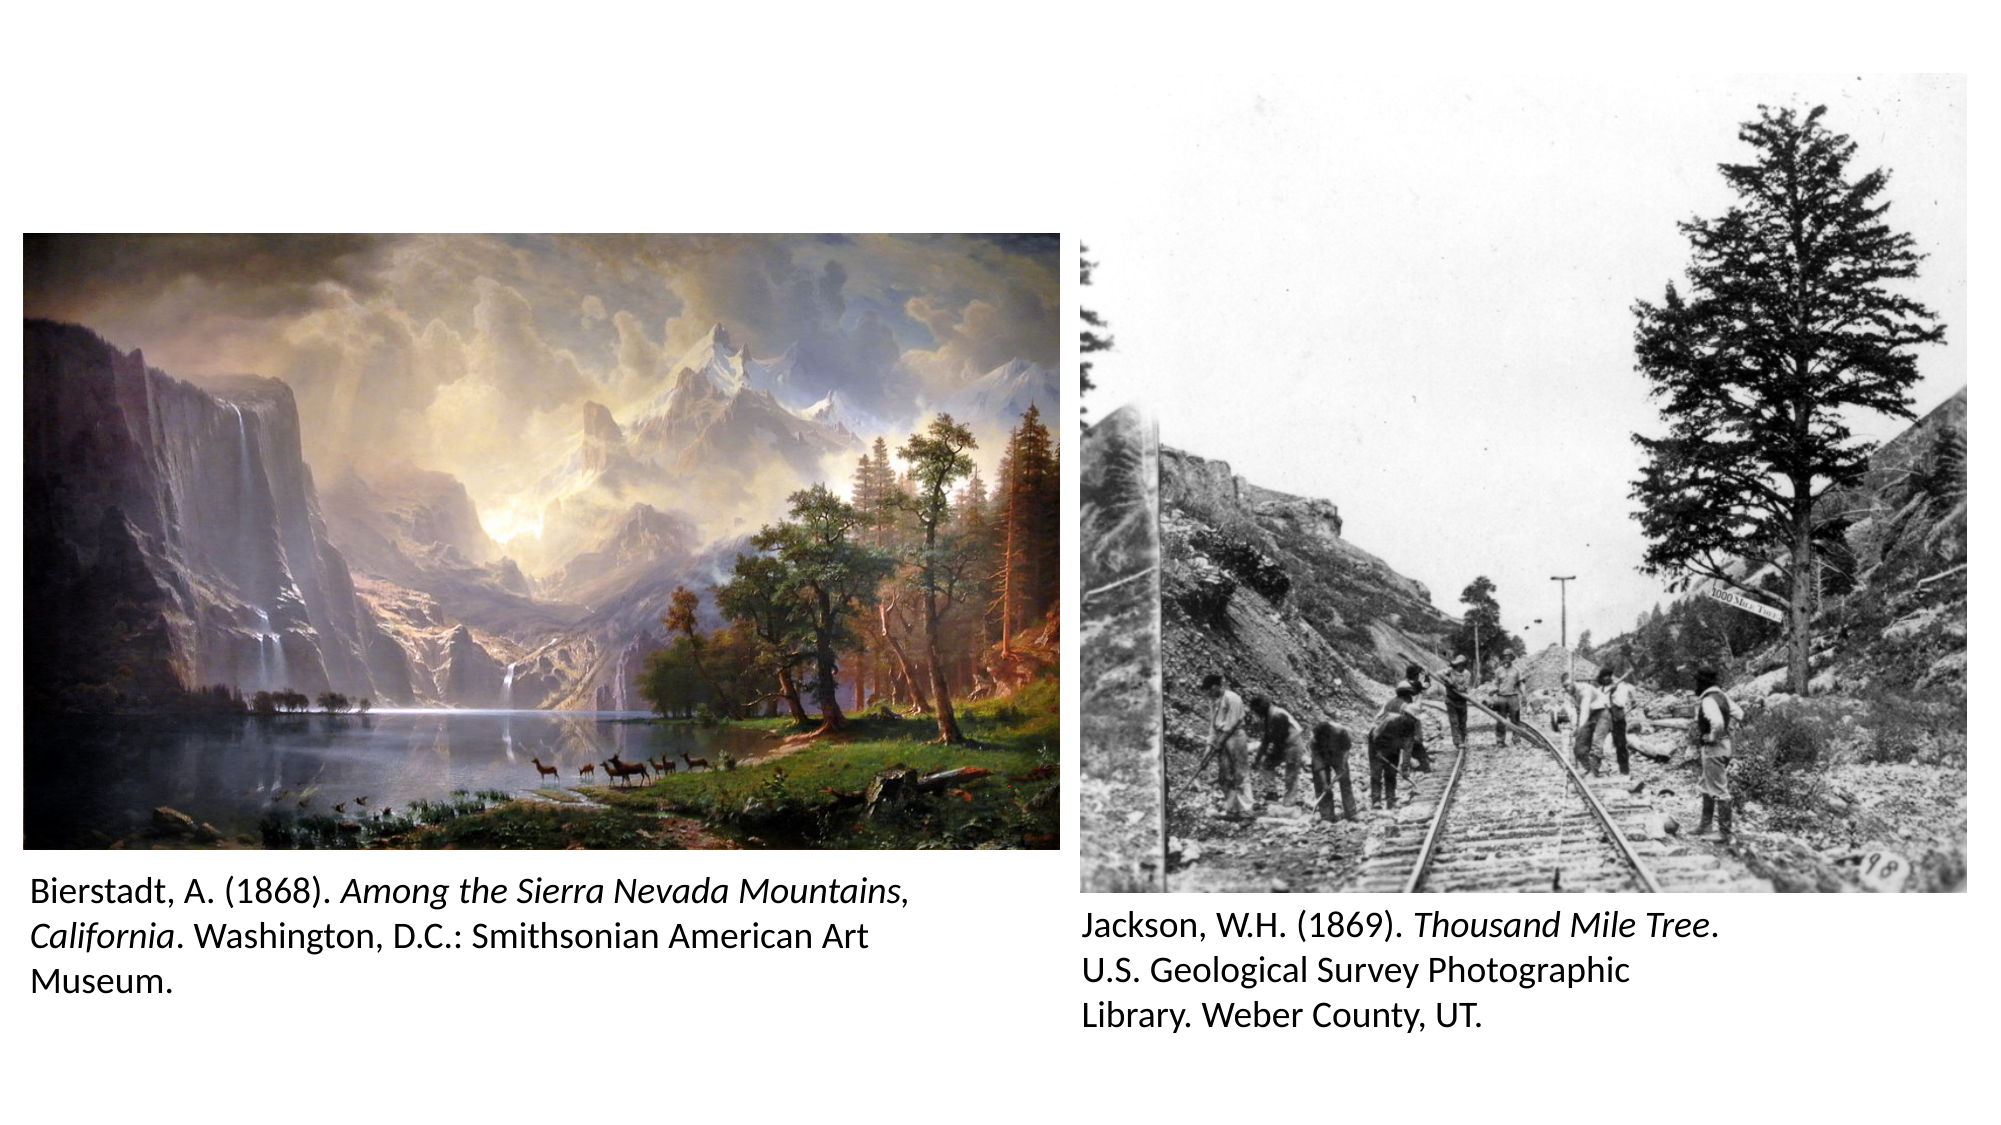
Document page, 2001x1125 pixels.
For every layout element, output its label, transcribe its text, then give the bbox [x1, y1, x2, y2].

picture [1080, 73, 1967, 893]
picture [23, 233, 1060, 850]
text_box Jackson, W.H. (1869). Thousand Mile Tree. U.S. Geological Survey Photographic Library. Weber County, UT. [1066, 892, 1749, 1042]
text_box Bierstadt, A. (1868). Among the Sierra Nevada Mountains, California. Washington, D.C.: Smithsonian American Art Museum. [15, 858, 934, 1009]
